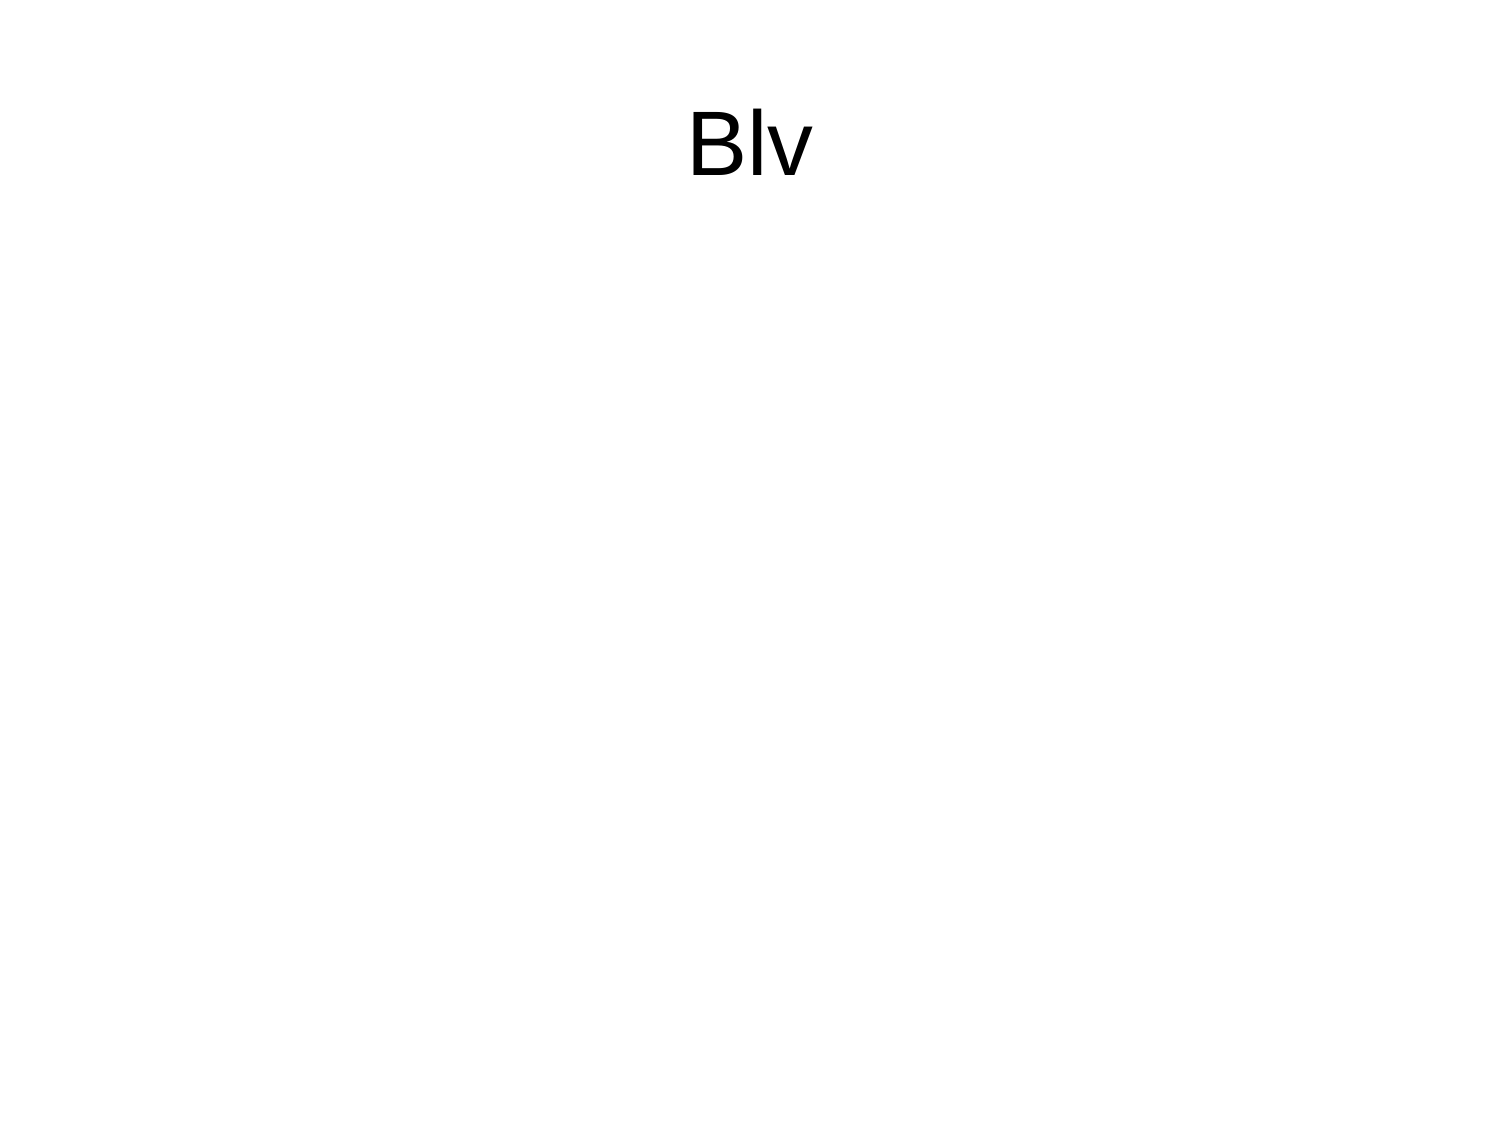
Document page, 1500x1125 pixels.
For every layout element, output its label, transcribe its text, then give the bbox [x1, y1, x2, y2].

title Blv [75, 45, 1425, 233]
